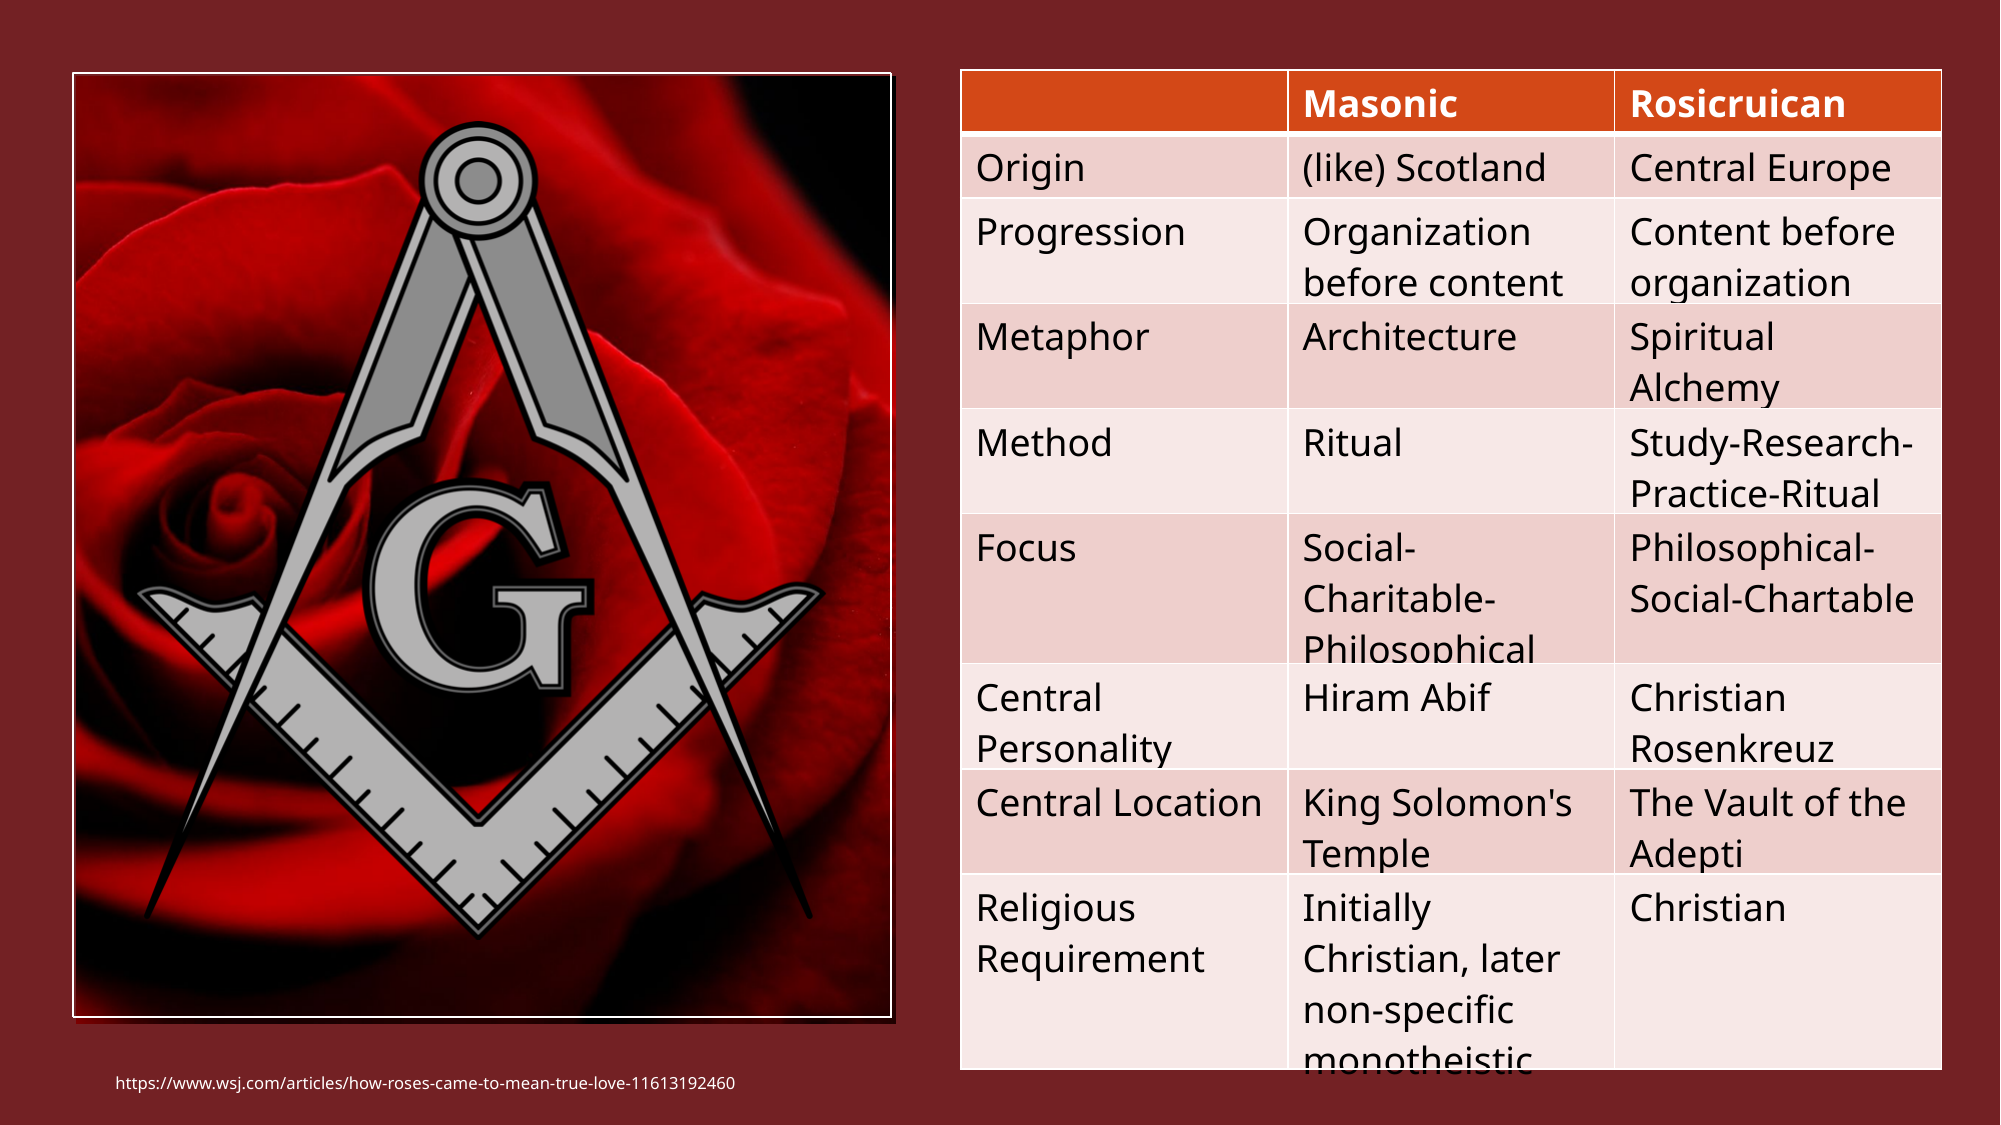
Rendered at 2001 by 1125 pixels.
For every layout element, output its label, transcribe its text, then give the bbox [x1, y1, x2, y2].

table_cell Focus [962, 514, 1287, 663]
table_header Masonic [1289, 71, 1614, 131]
table_cell Ritual [1289, 409, 1614, 513]
table_cell Metaphor [962, 304, 1287, 408]
table_cell Spiritual Alchemy [1615, 304, 1941, 408]
table_cell Central Personality [962, 664, 1287, 768]
table_cell Central Europe [1615, 137, 1941, 197]
picture [76, 75, 897, 1025]
table_header Rosicruican [1615, 71, 1941, 131]
table_cell Philosophical-Social-Chartable [1615, 514, 1941, 663]
table_cell Organization before content [1289, 199, 1614, 303]
text_box [72, 72, 891, 1017]
table_cell Hiram Abif [1289, 664, 1614, 768]
table_cell Method [962, 409, 1287, 513]
table_cell King Solomon's Temple [1289, 770, 1614, 873]
table_cell Religious Requirement [962, 875, 1287, 1068]
text_box [0, 0, 2000, 1125]
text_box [1595, 798, 1863, 903]
text_box https://www.wsj.com/articles/how-roses-came-to-mean-true-love-11613192460 [100, 1066, 752, 1101]
table_cell Study-Research-Practice-Ritual [1615, 409, 1941, 513]
table_cell The Vault of the Adepti [1615, 770, 1941, 873]
table_cell Architecture [1289, 304, 1614, 408]
table_cell (like) Scotland [1289, 137, 1614, 197]
table_cell Content before organization [1615, 199, 1941, 303]
table_cell Origin [962, 137, 1287, 197]
table_cell Christian Rosenkreuz [1615, 664, 1941, 768]
table_cell Progression [962, 199, 1287, 303]
table_cell Christian [1615, 875, 1941, 1068]
table_header [962, 71, 1287, 131]
table_cell Social-Charitable- Philosophical [1289, 514, 1614, 663]
table_cell Initially Christian, later non-specific monotheistic [1289, 875, 1614, 1068]
table_cell Central Location [962, 770, 1287, 873]
